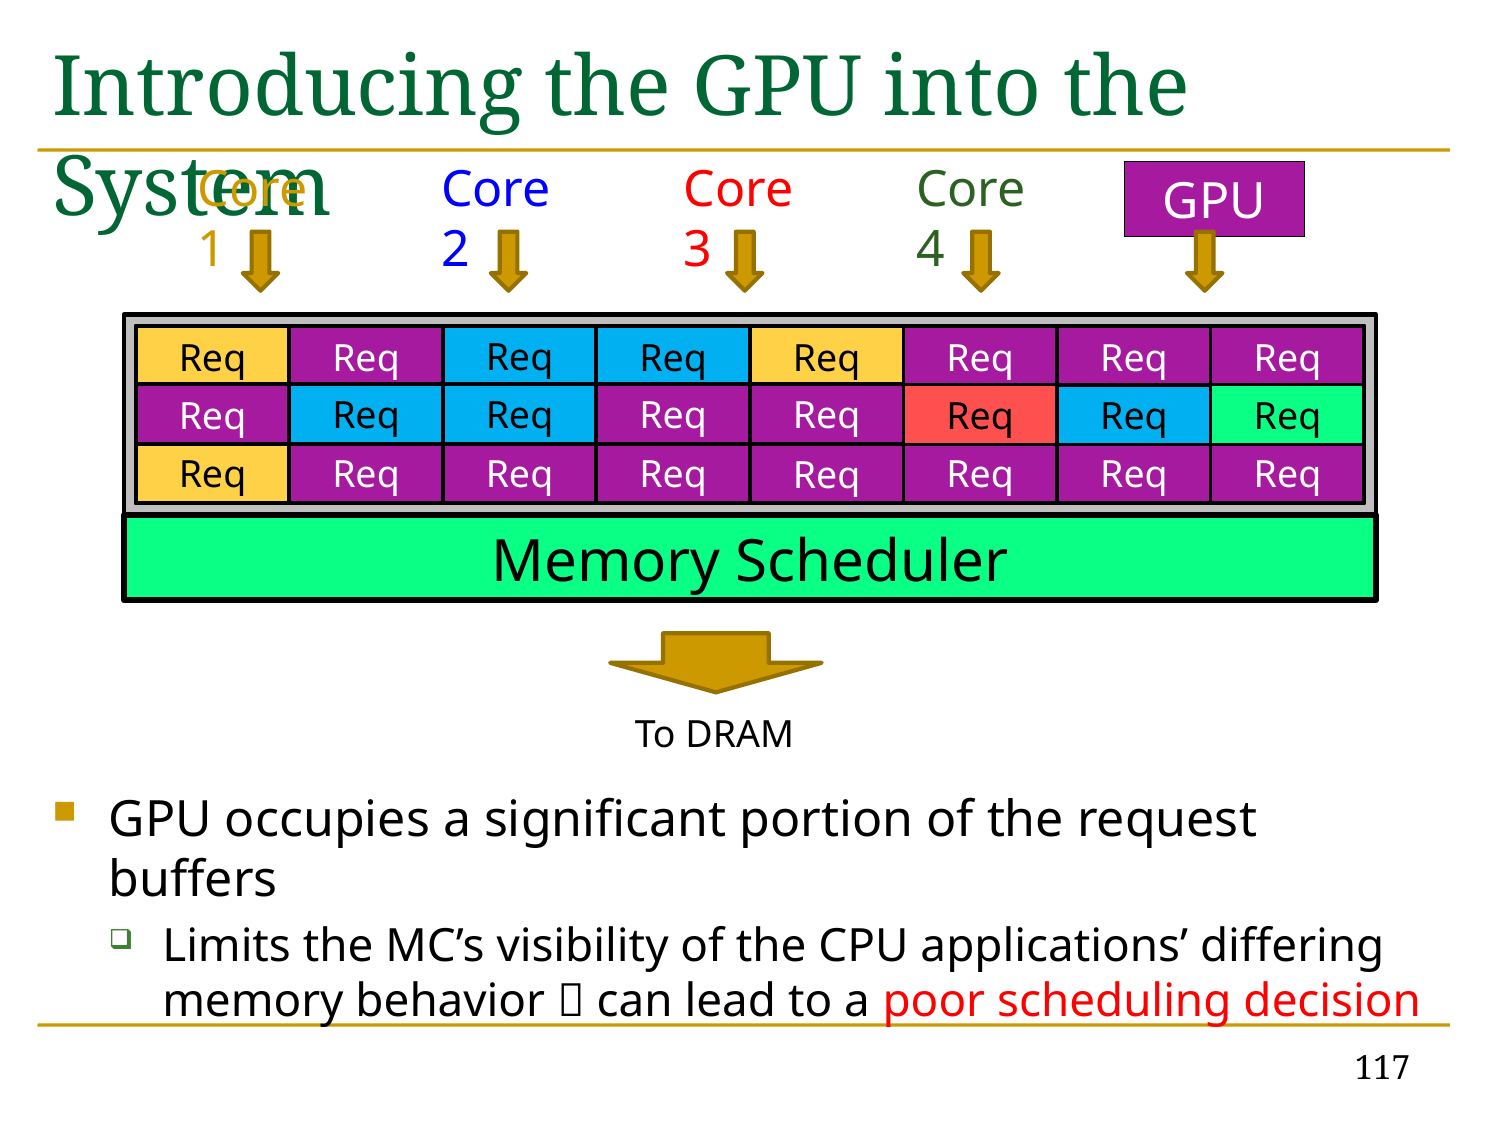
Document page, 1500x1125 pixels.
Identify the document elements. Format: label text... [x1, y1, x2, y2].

text_box [961, 229, 1001, 293]
text_box Core 1 [182, 148, 364, 284]
slide_number 117 [1074, 1023, 1426, 1100]
text_box Req [289, 383, 442, 444]
text_box Req [135, 326, 289, 384]
text_box Req [135, 445, 289, 503]
text_box Req [1210, 445, 1365, 503]
text_box Req [443, 444, 597, 503]
text_box Core 3 [668, 148, 850, 284]
text_box Req [442, 325, 597, 383]
text_box Core 4 [900, 148, 1082, 284]
text_box [488, 229, 529, 293]
text_box Core 2 [425, 148, 607, 284]
text_box Req [442, 383, 597, 444]
text_box Req [1057, 384, 1211, 445]
text_box Req [749, 383, 904, 444]
text_box Req [289, 444, 443, 503]
text_box Req [1210, 326, 1365, 384]
text_box [240, 229, 281, 293]
text_box Memory Scheduler [123, 515, 1376, 601]
list GPU occupies a significant portion of the request buffers Limits the MC’s visibility of the CPU applications’ differing memory behavior  can lead to a poor scheduling decision [37, 150, 1451, 1026]
text_box GPU [1124, 161, 1305, 237]
text_box Req [1057, 326, 1210, 384]
text_box Req [903, 326, 1057, 384]
text_box Req [289, 326, 442, 383]
text_box Req [597, 383, 749, 444]
text_box Req [597, 444, 749, 503]
text_box Req [749, 444, 904, 504]
text_box Req [750, 326, 903, 383]
text_box Req [1211, 384, 1365, 445]
text_box [725, 229, 765, 293]
text_box Req [1057, 445, 1210, 503]
text_box To DRAM [431, 702, 998, 763]
text_box [608, 631, 824, 695]
text_box Req [904, 445, 1057, 503]
text_box Req [597, 326, 750, 383]
text_box Req [904, 384, 1057, 445]
text_box Req [135, 384, 290, 445]
title Introducing the GPU into the System [37, 24, 1451, 150]
text_box [1185, 229, 1225, 293]
text_box [122, 312, 1378, 517]
